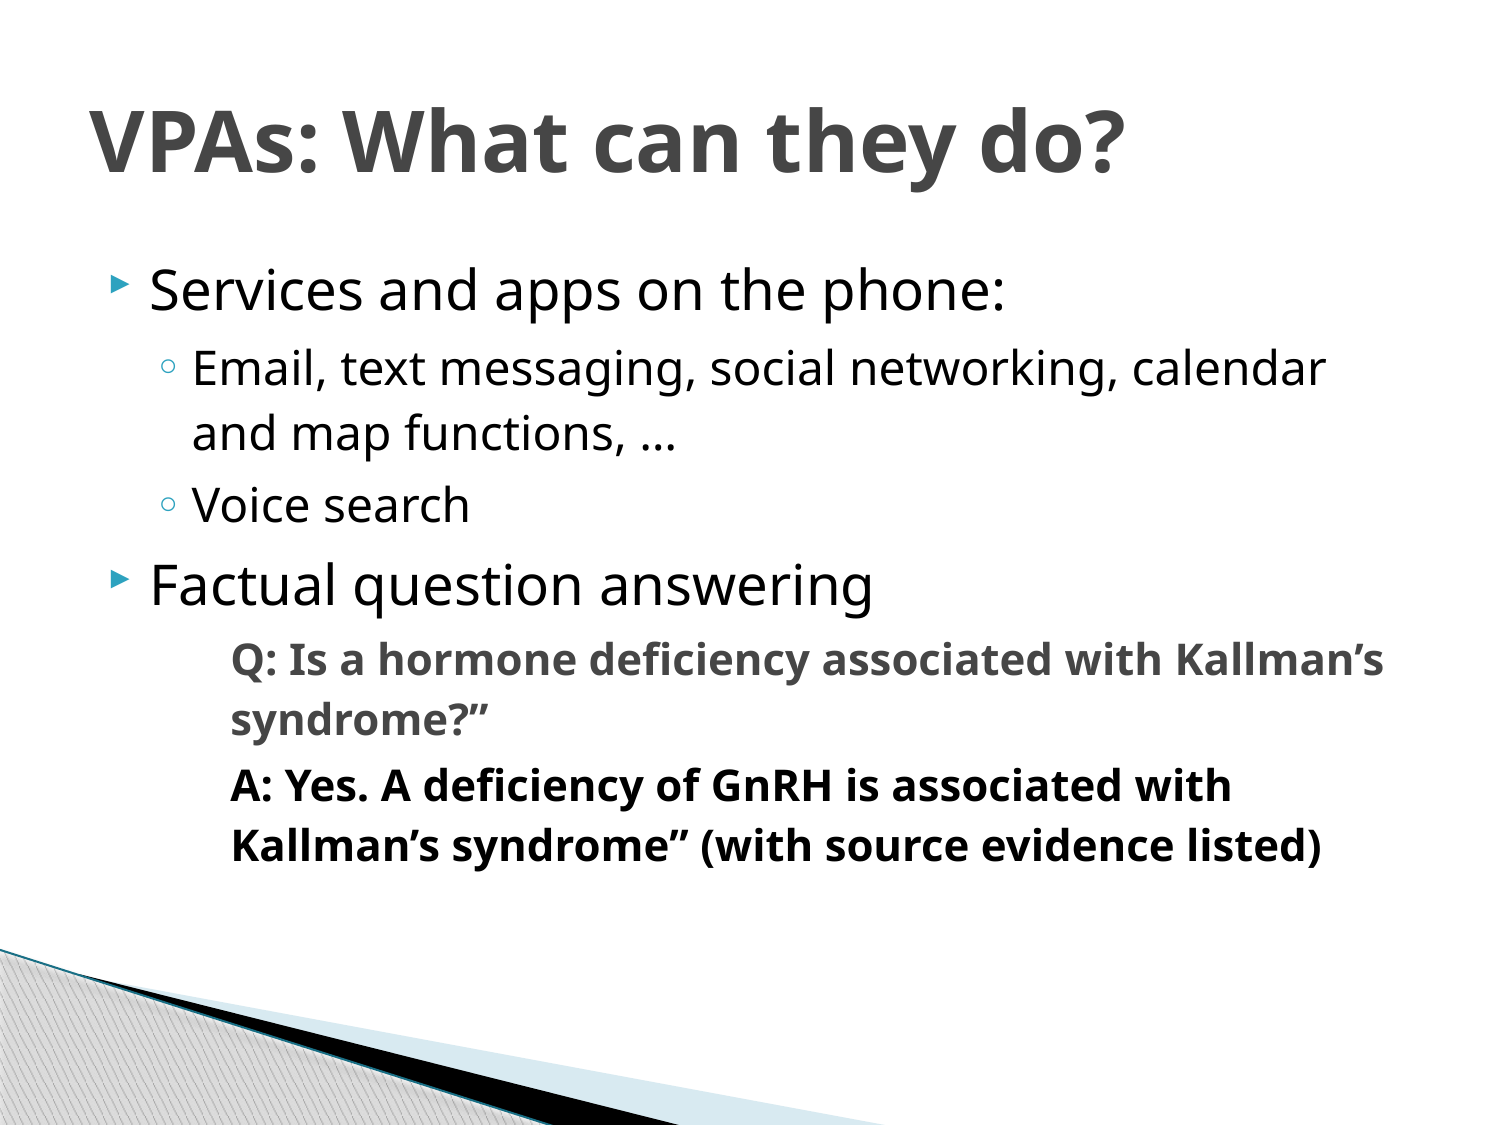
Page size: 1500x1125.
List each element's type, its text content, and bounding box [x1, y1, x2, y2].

list Services and apps on the phone: Email, text messaging, social networking, calendar and map functions, … Voice search Factual question answering Q: Is a hormone deficiency associated with Kallman’s syndrome?” A: Yes. A deficiency of GnRH is associated with Kallman’s syndrome” (with source evidence listed) [75, 243, 1425, 986]
title VPAs: What can they do? [75, 45, 1425, 233]
